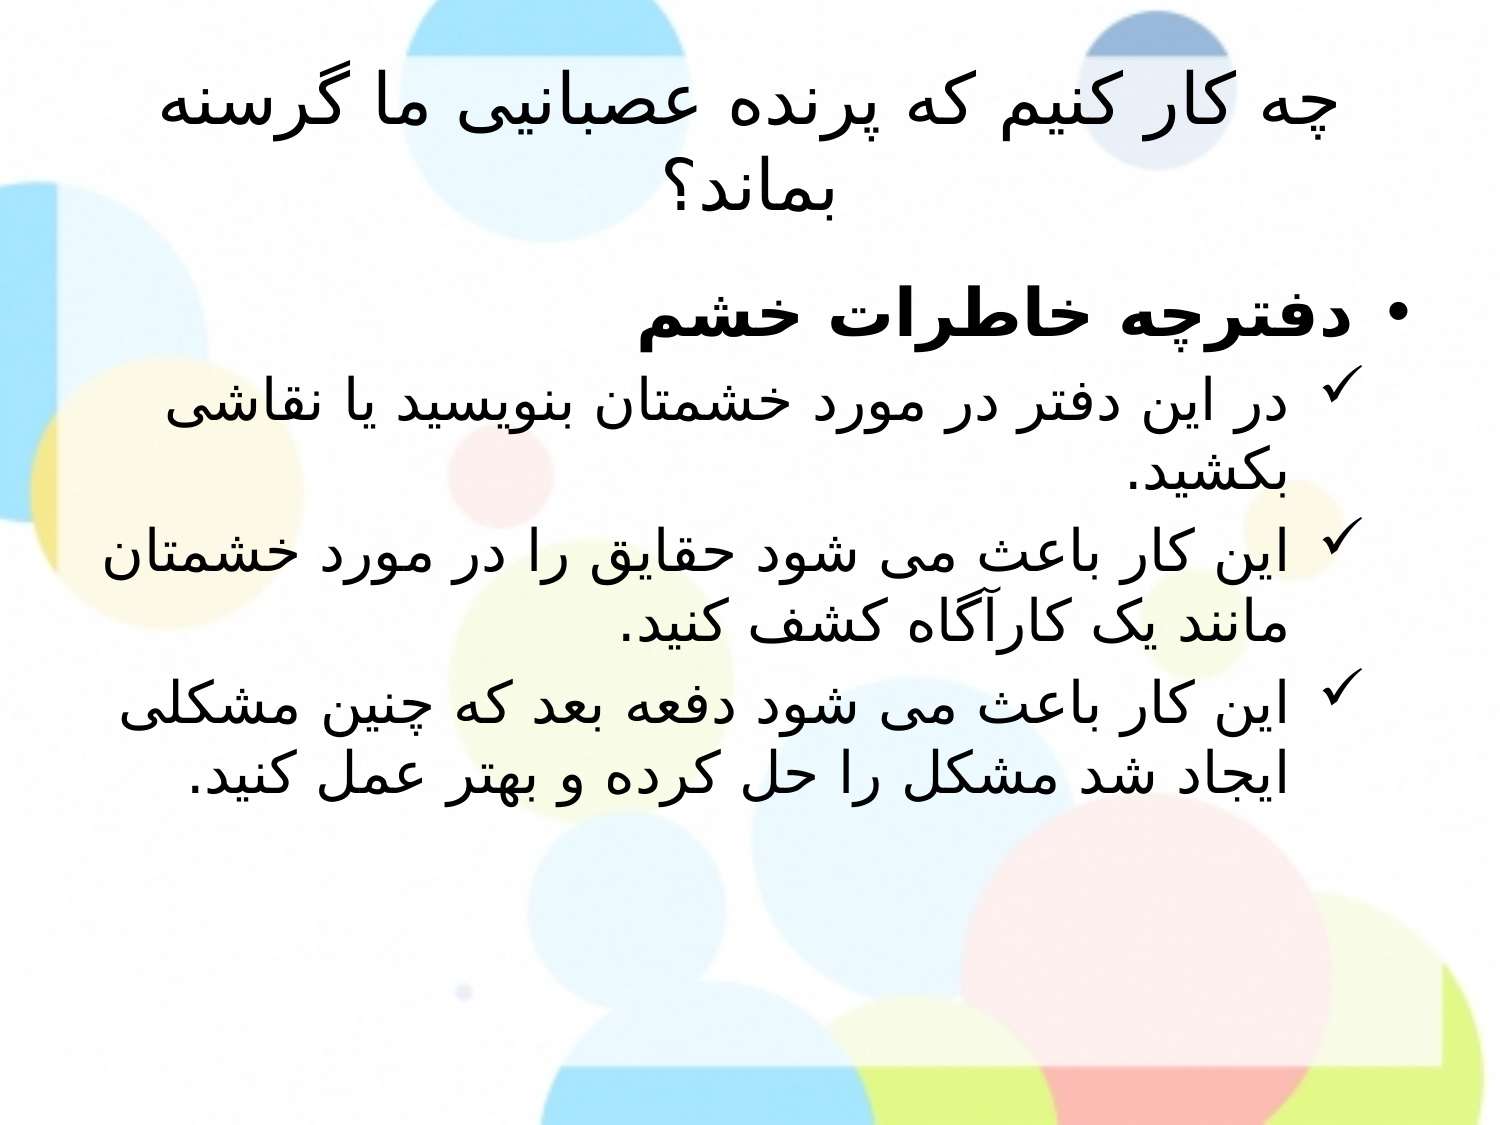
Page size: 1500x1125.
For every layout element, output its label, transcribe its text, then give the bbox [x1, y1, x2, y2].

list دفترچه خاطرات خشم در این دفتر در مورد خشمتان بنویسید یا نقاشی بکشید. این کار باعث می شود حقایق را در مورد خشمتان مانند یک کارآگاه کشف کنید. این کار باعث می شود دفعه بعد که چنین مشکلی ایجاد شد مشکل را حل کرده و بهتر عمل کنید. [75, 262, 1425, 1005]
title چه کار کنیم که پرنده عصبانیی ما گرسنه بماند؟ [75, 45, 1425, 233]
picture [0, 0, 1500, 1125]
